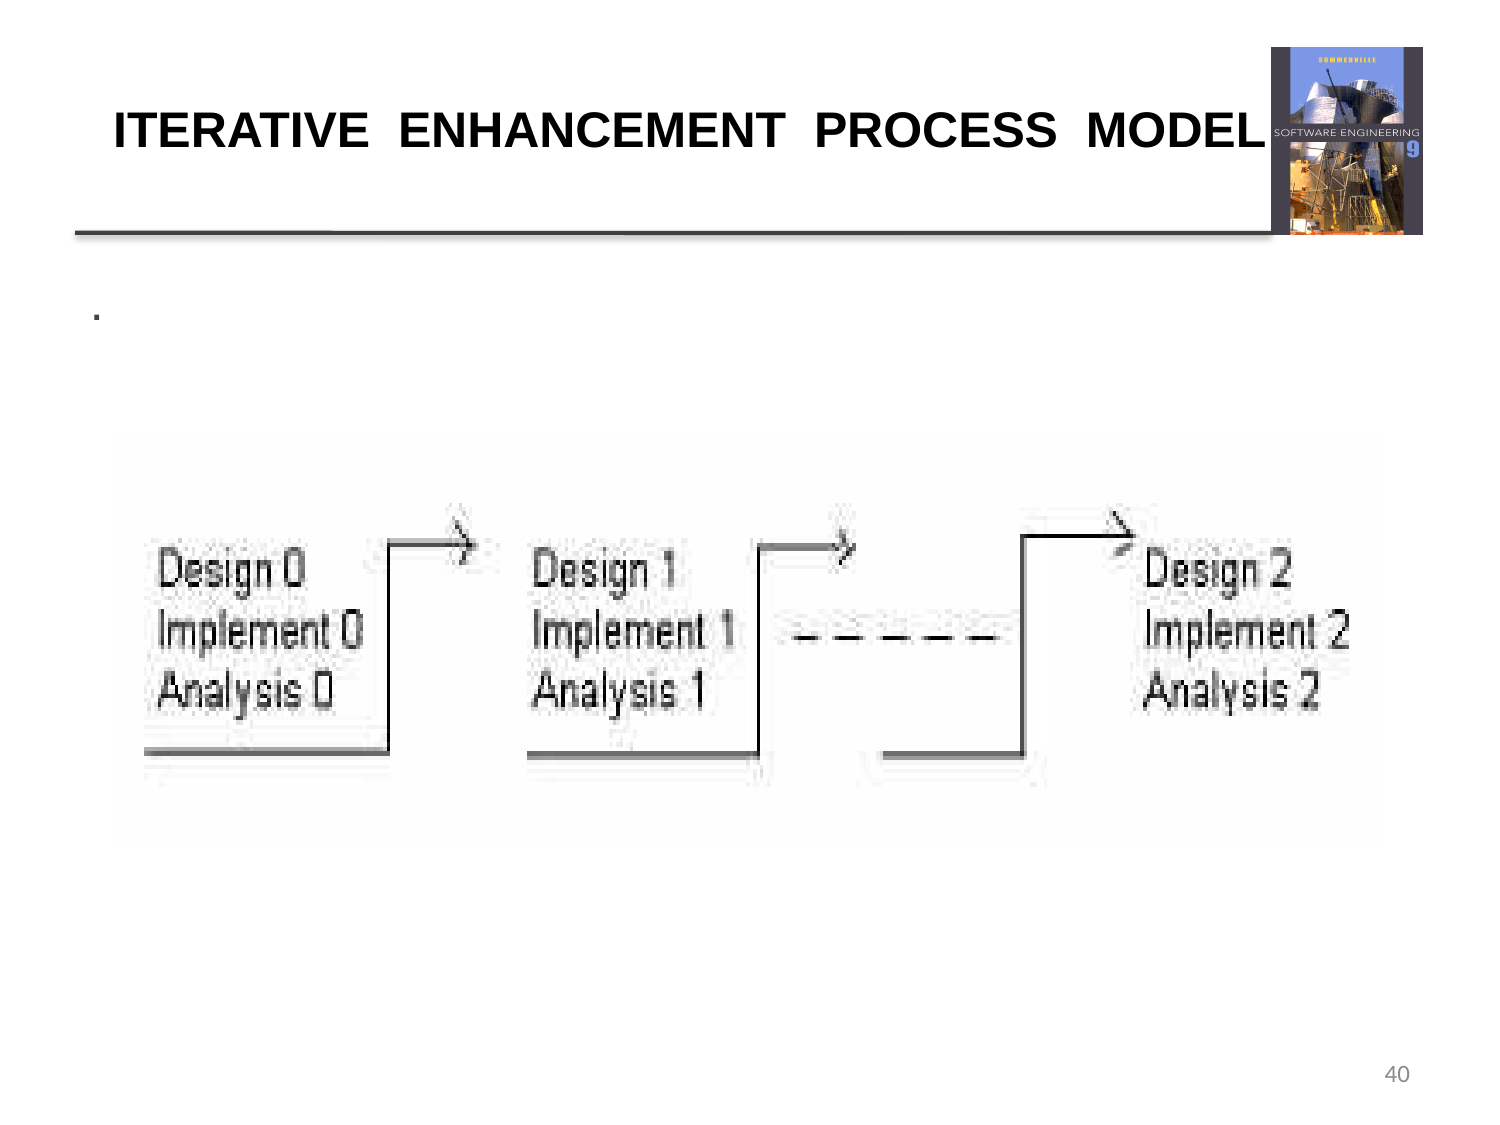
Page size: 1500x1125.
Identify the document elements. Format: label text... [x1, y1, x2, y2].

list . [75, 262, 1425, 1005]
slide_number 40 [1074, 1042, 1425, 1103]
title ITERATIVE ENHANCEMENT PROCESS MODEL [69, 39, 1311, 216]
picture [117, 432, 1381, 846]
picture [1271, 47, 1423, 235]
